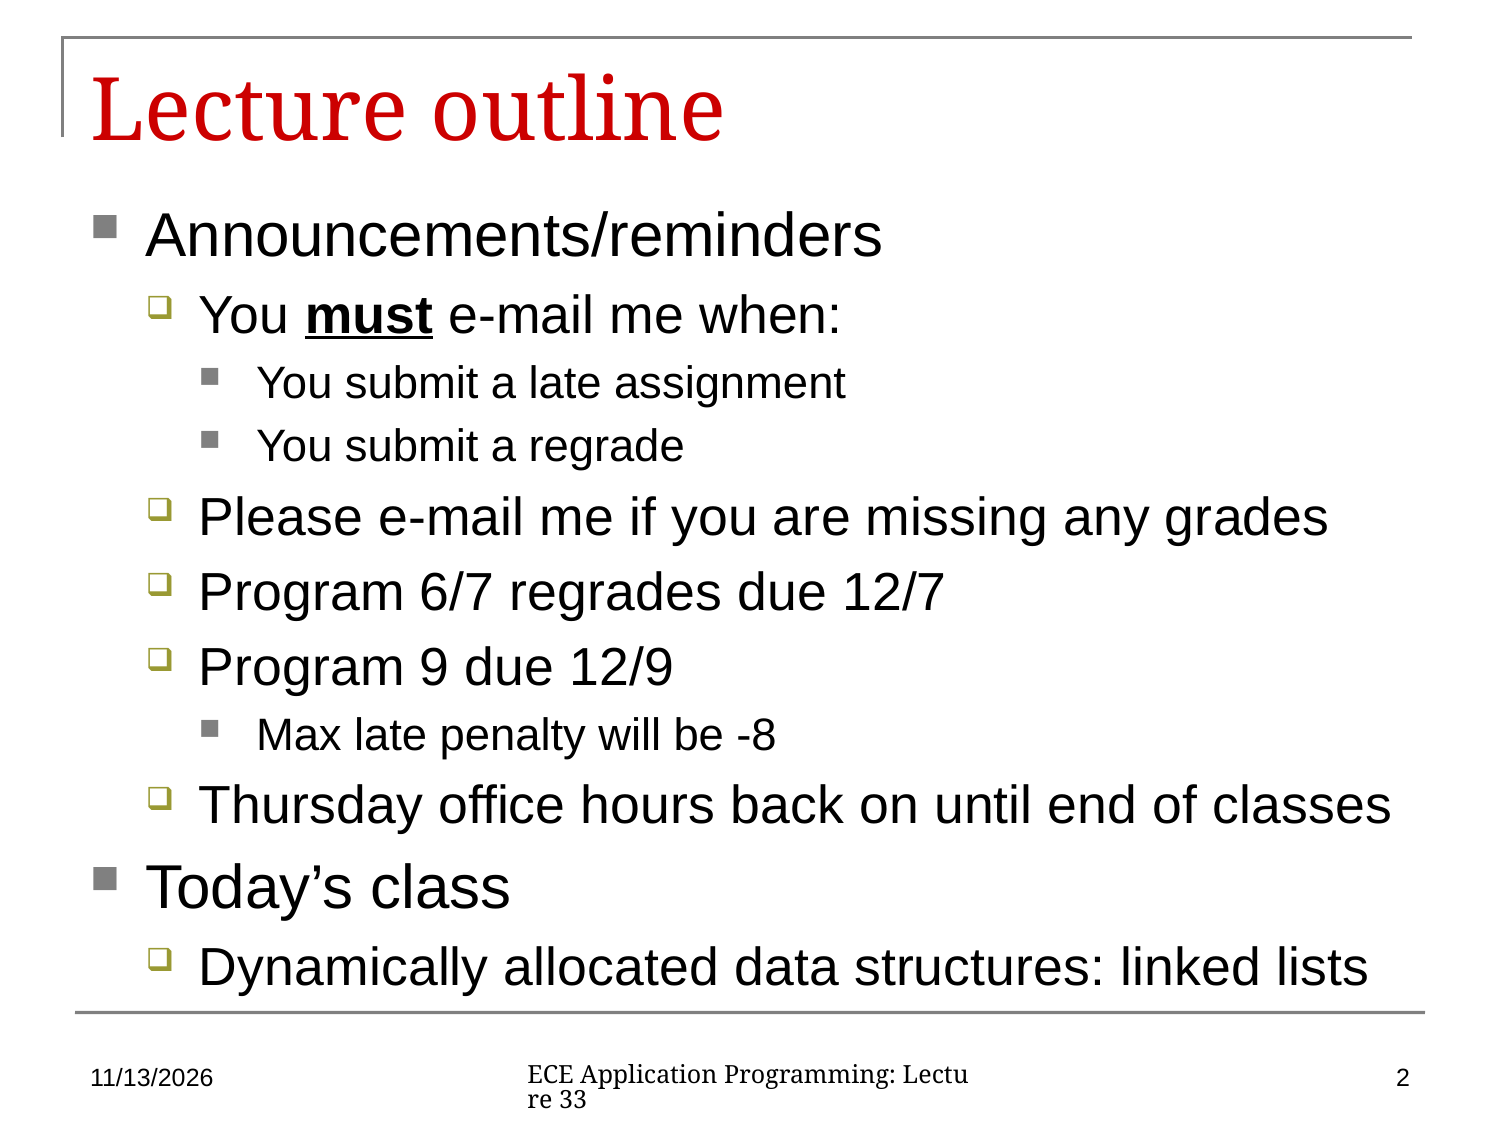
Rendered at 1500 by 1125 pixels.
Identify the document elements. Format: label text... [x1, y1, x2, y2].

footer ECE Application Programming: Lecture 33 [512, 1024, 988, 1101]
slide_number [74, 1023, 426, 1100]
list Announcements/reminders You must e-mail me when: You submit a late assignment You submit a regrade Please e-mail me if you are missing any grades Program 6/7 regrades due 12/7 Program 9 due 12/9 Max late penalty will be -8 Thursday office hours back on until end of classes Today’s class Dynamically allocated data structures: linked lists [75, 187, 1425, 1006]
title Lecture outline [75, 45, 1425, 163]
slide_number 2 [1074, 1023, 1426, 1100]
